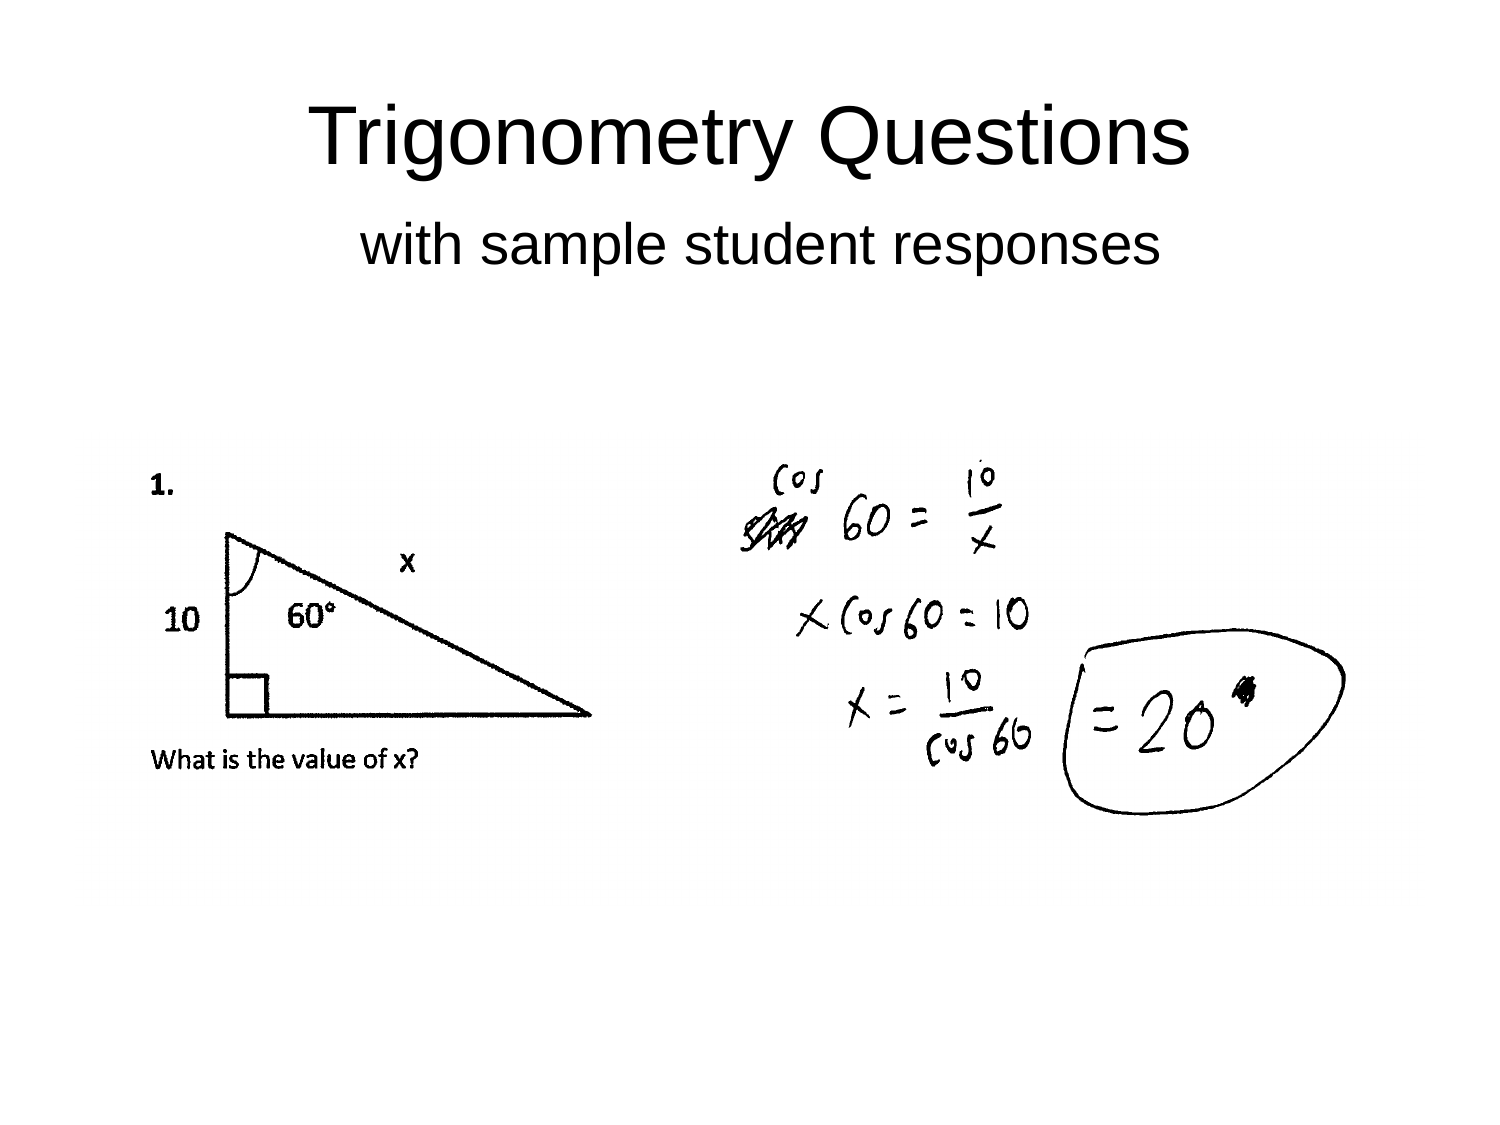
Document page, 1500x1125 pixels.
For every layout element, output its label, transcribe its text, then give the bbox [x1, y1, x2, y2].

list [74, 431, 1426, 906]
title Trigonometry Questions with sample student responses [75, 87, 1425, 275]
